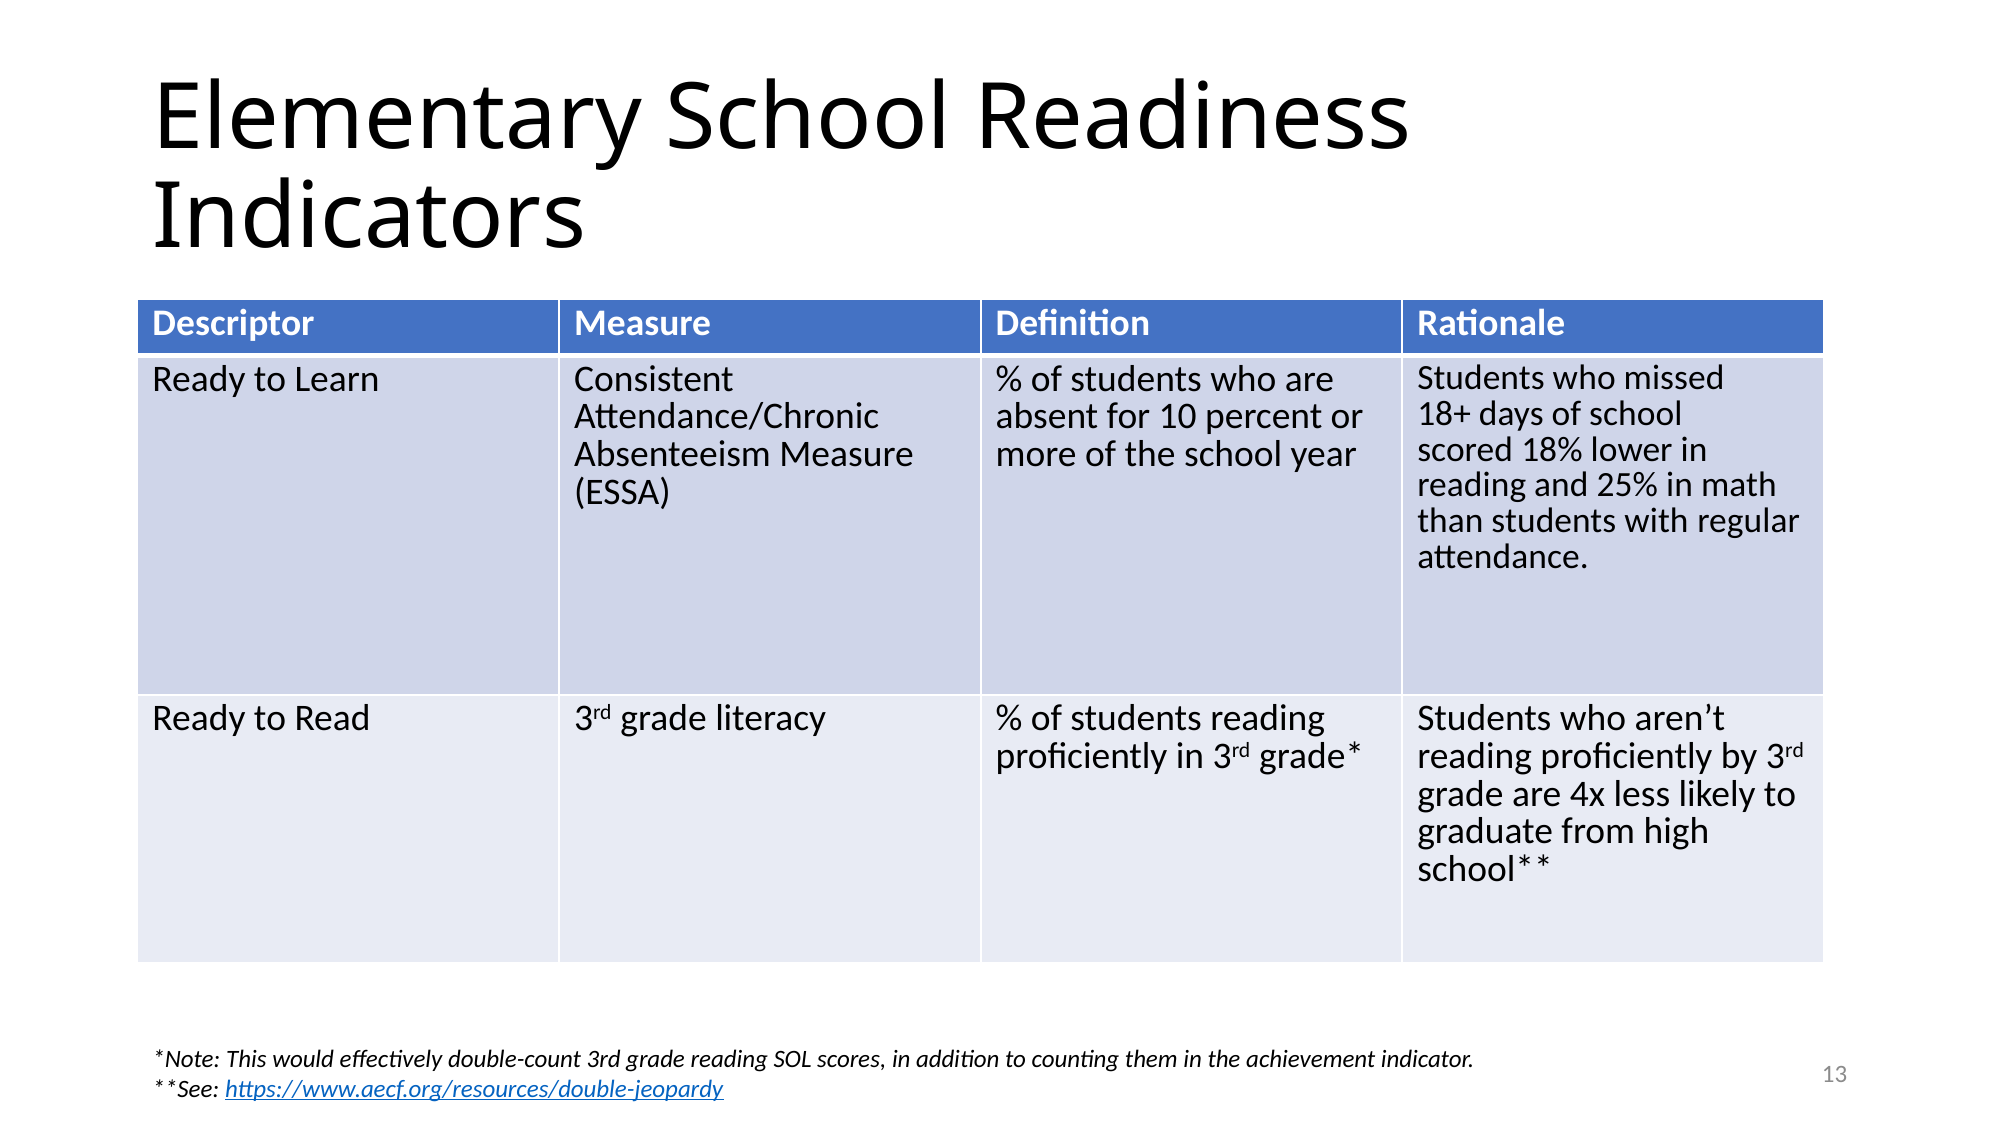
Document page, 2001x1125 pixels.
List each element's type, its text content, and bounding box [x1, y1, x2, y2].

table_cell Ready to Learn [138, 358, 558, 694]
table_cell Students who aren’t reading proficiently by 3rd grade are 4x less likely to graduate from high school** [1403, 696, 1823, 962]
table_cell Ready to Read [138, 696, 558, 962]
table_header Measure [560, 300, 980, 353]
table_cell 3rd grade literacy [560, 696, 980, 962]
table_cell Consistent Attendance/Chronic Absenteeism Measure (ESSA) [560, 358, 980, 694]
slide_number 13 [1622, 1042, 1863, 1103]
title Elementary School Readiness Indicators [137, 59, 1863, 278]
table_cell % of students reading proficiently in 3rd grade* [982, 696, 1401, 962]
table_header Rationale [1403, 300, 1823, 353]
table_header Descriptor [138, 300, 558, 353]
text_box *Note: This would effectively double-count 3rd grade reading SOL scores, in addition to counting them in the achievement indicator. **See: https://www.aecf.org/resources/double-jeopardy [137, 1034, 1622, 1110]
table_header Definition [982, 300, 1401, 353]
table_cell Students who missed 18+ days of school scored 18% lower in reading and 25% in math than students with regular attendance. [1403, 358, 1823, 694]
table_cell % of students who are absent for 10 percent or more of the school year [982, 358, 1401, 694]
